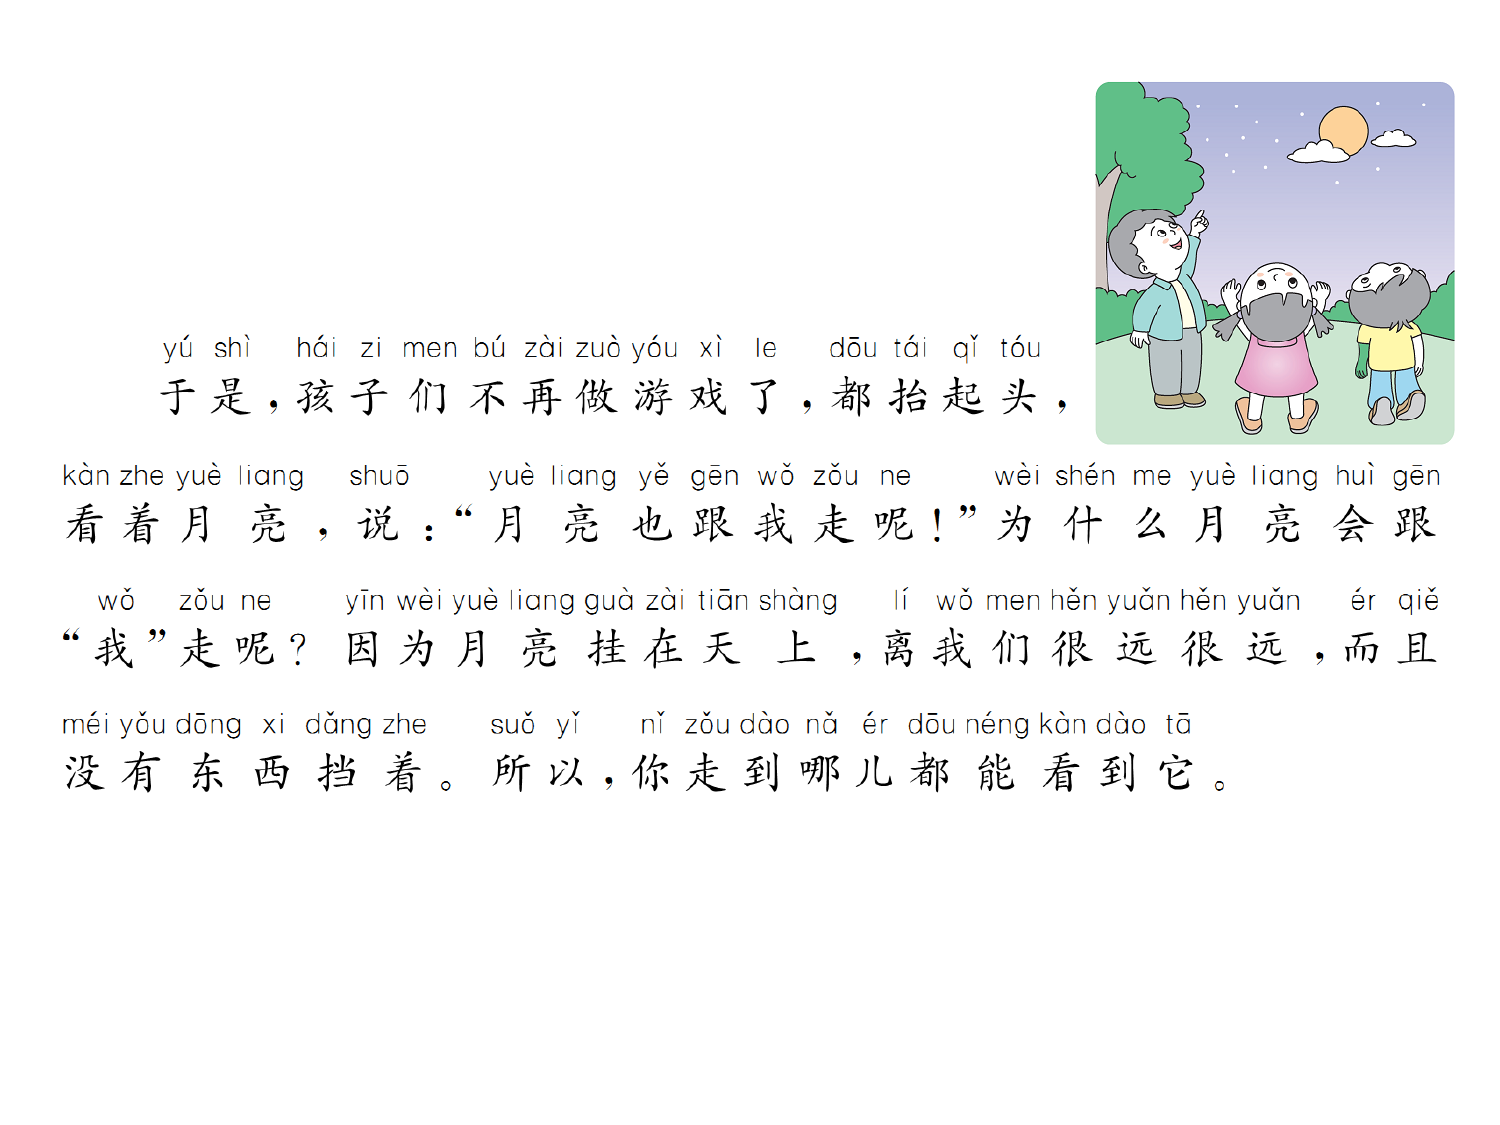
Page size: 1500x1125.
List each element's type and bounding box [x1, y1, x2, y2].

picture [41, 72, 1459, 799]
